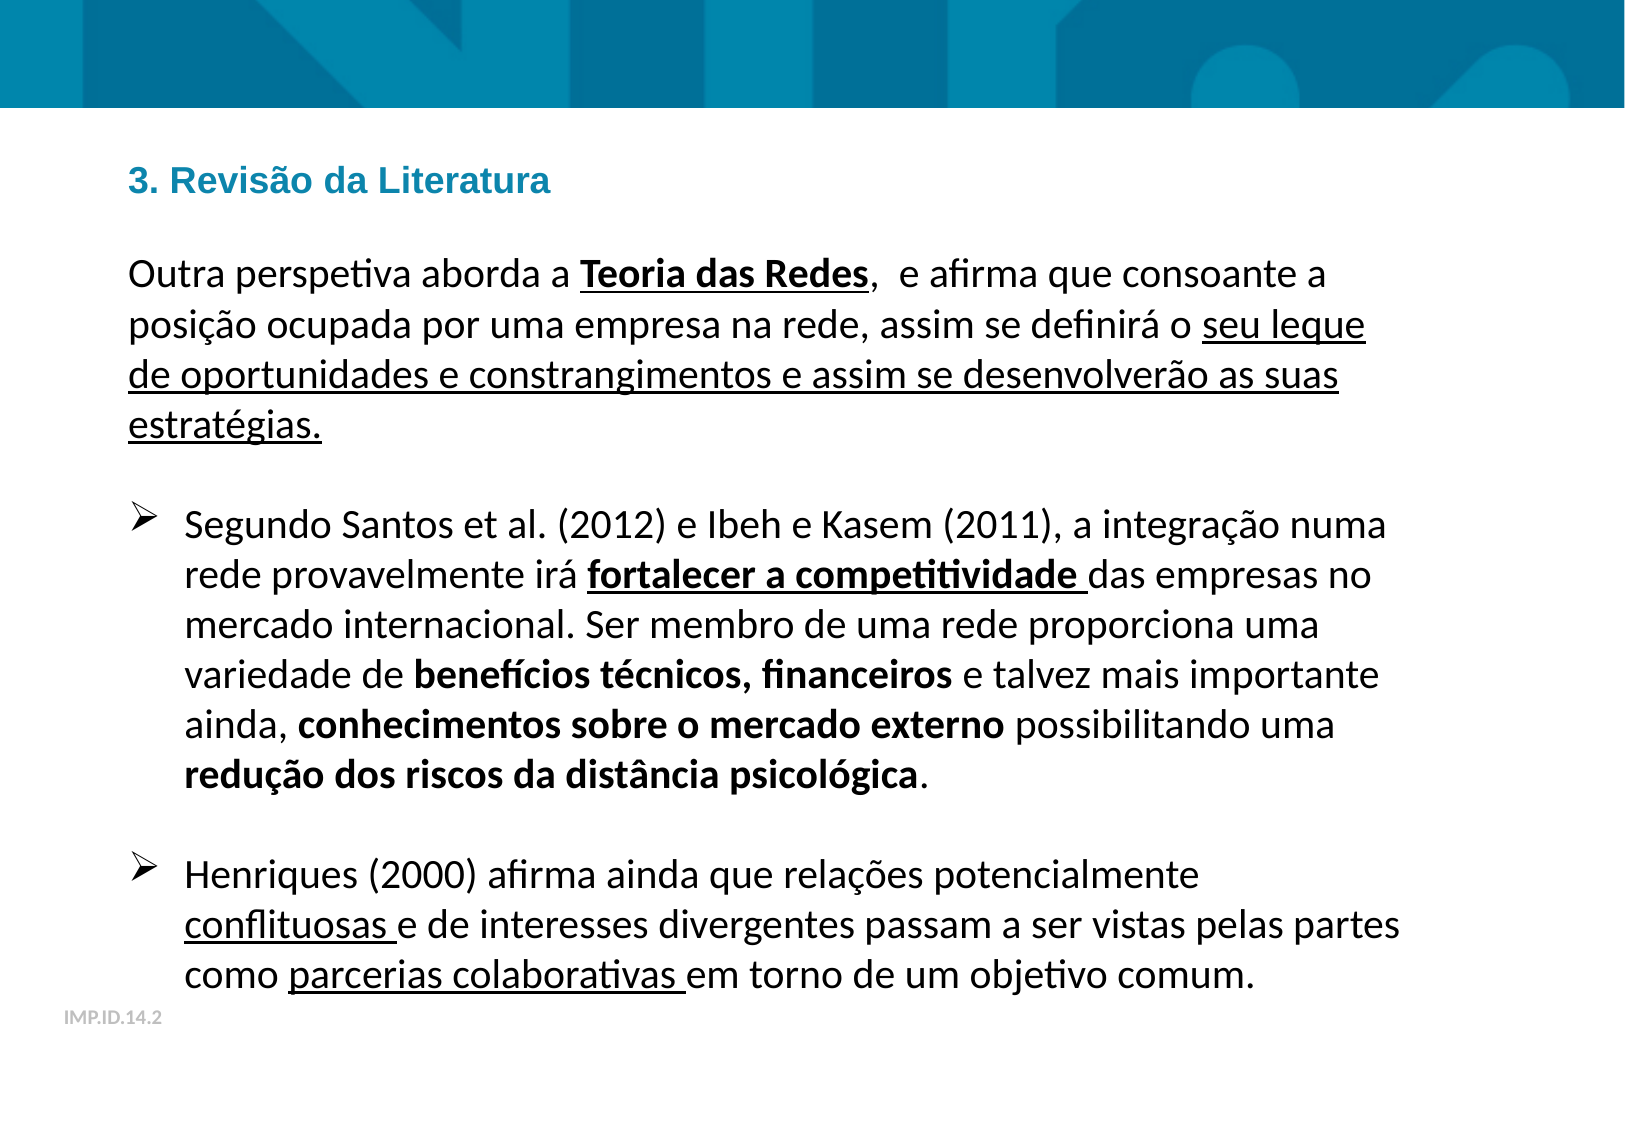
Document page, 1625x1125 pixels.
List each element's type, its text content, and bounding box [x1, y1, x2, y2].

text_box 3. Revisão da Literatura Outra perspetiva aborda a Teoria das Redes, e afirma que consoante a posição ocupada por uma empresa na rede, assim se definirá o seu leque de oportunidades e constrangimentos e assim se desenvolverão as suas estratégias. Segundo Santos et al. (2012) e Ibeh e Kasem (2011), a integração numa rede provavelmente irá fortalecer a competitividade das empresas no mercado internacional. Ser membro de uma rede proporciona uma variedade de benefícios técnicos, financeiros e talvez mais importante ainda, conhecimentos sobre o mercado externo possibilitando uma redução dos riscos da distância psicológica. Henriques (2000) afirma ainda que relações potencialmente conflituosas e de interesses divergentes passam a ser vistas pelas partes como parcerias colaborativas em torno de um objetivo comum. [113, 148, 1425, 1004]
text_box IMP.ID.14.2 [48, 996, 178, 1037]
